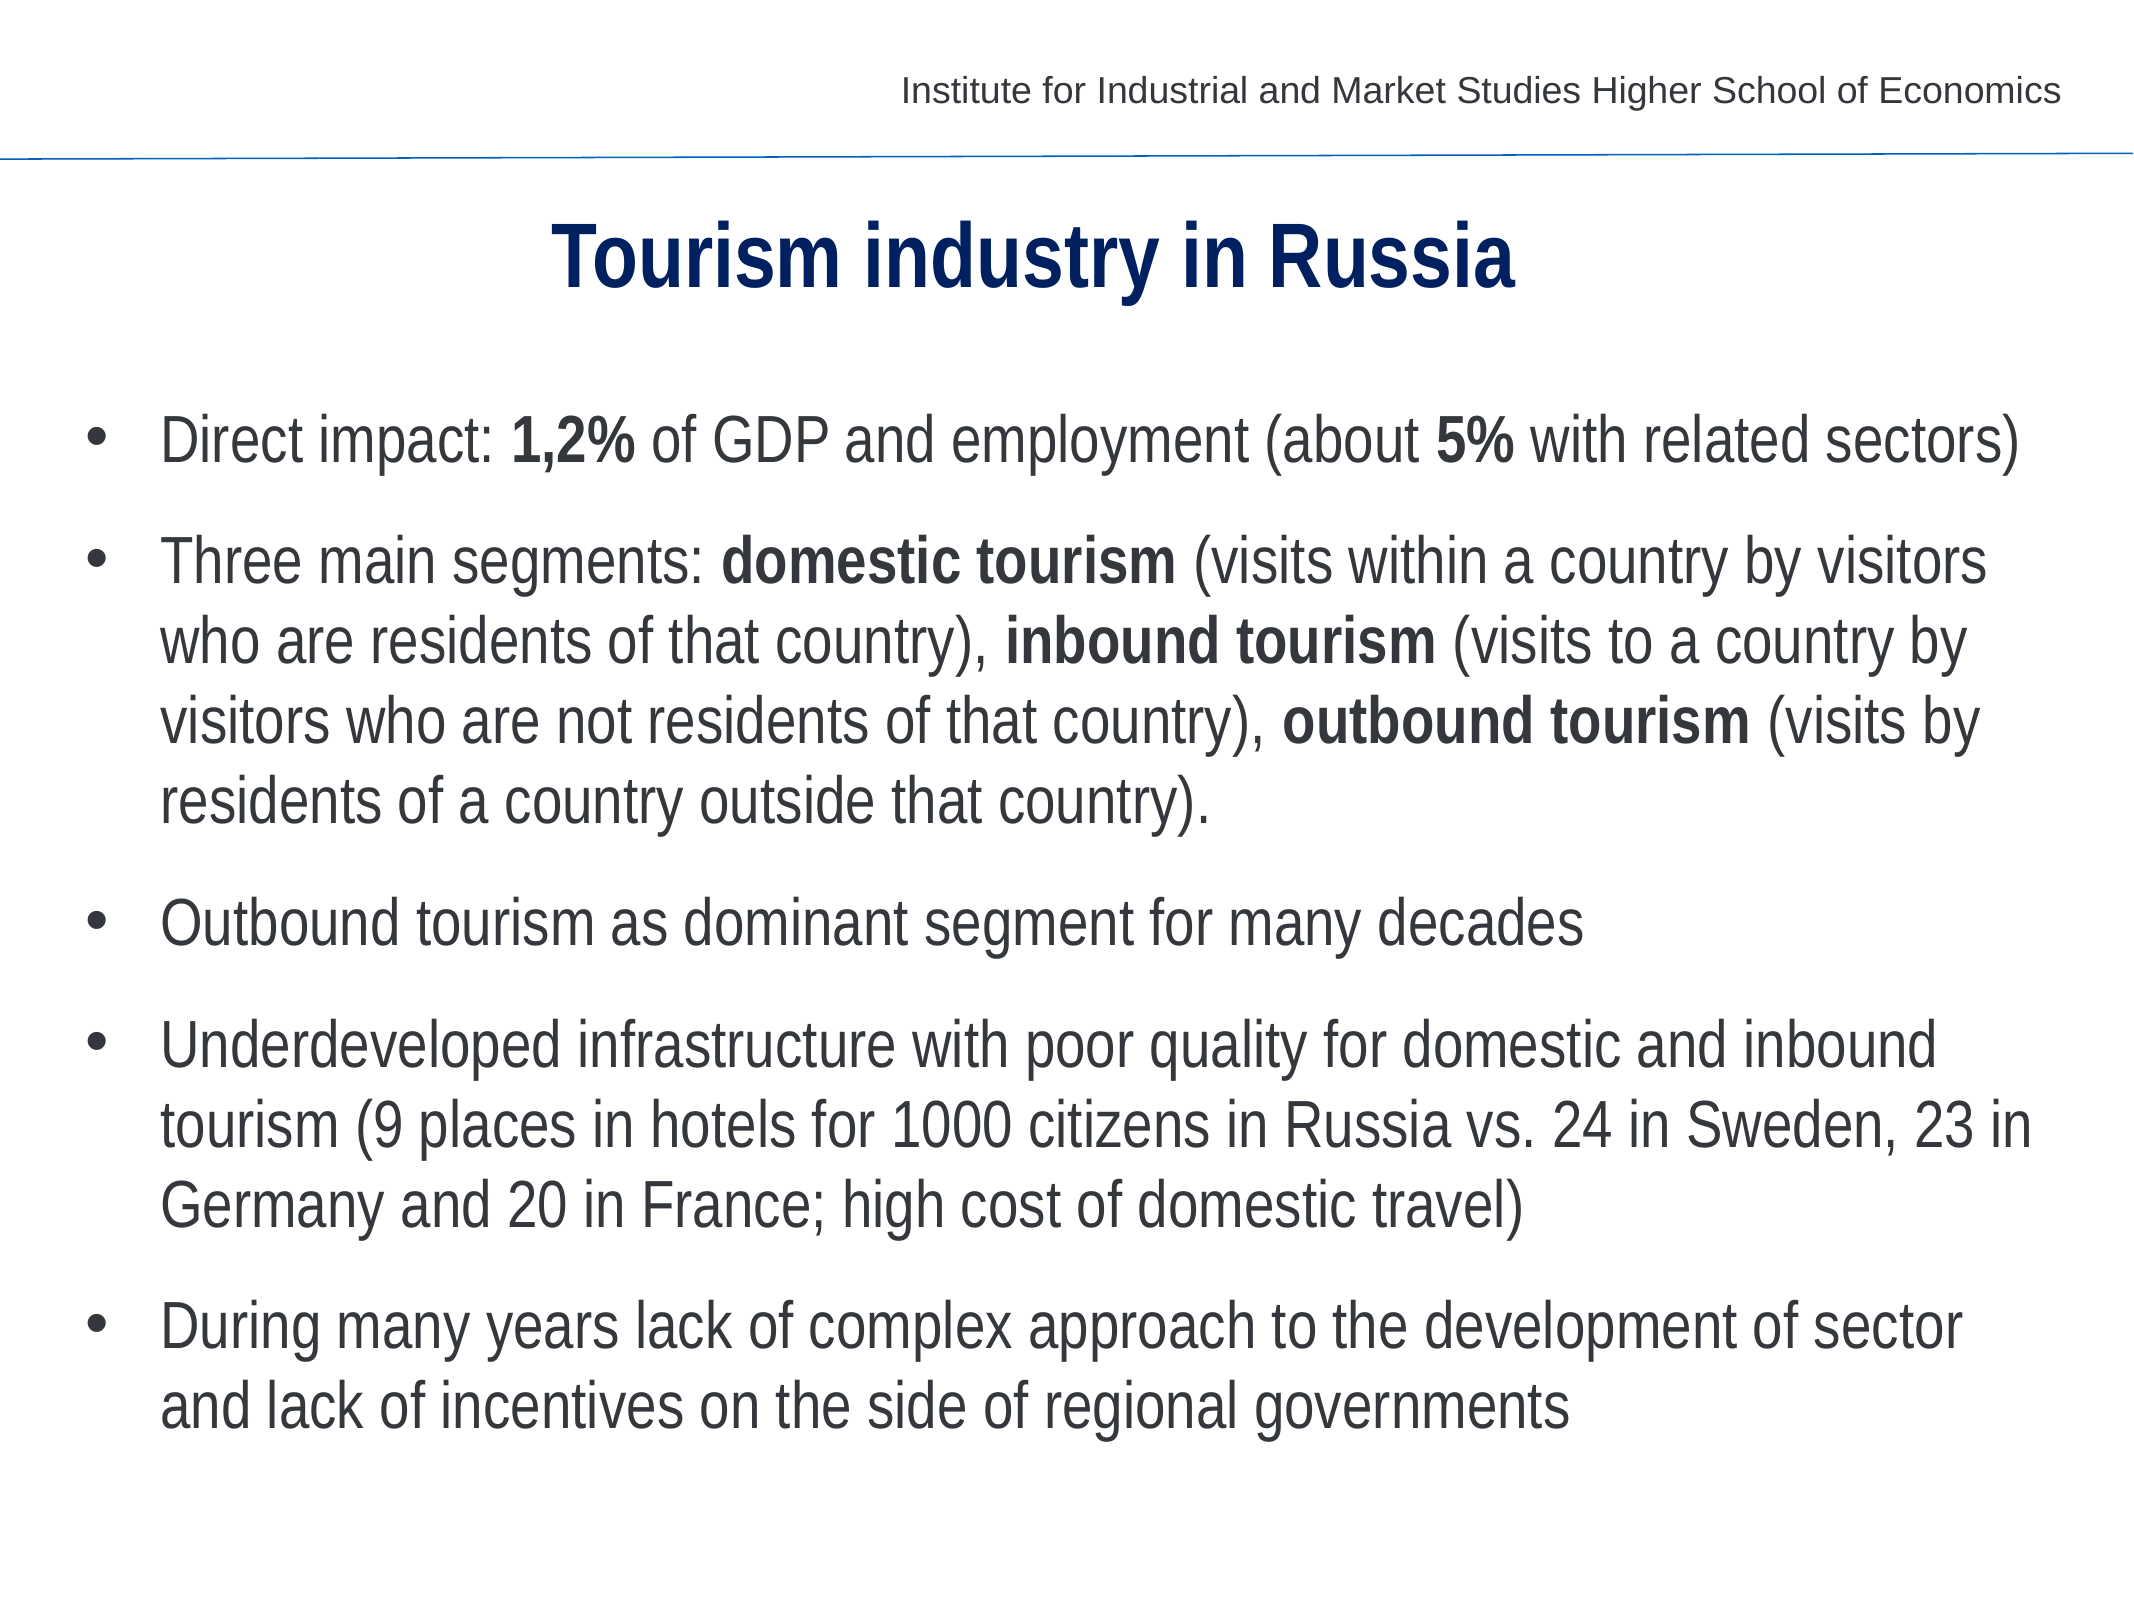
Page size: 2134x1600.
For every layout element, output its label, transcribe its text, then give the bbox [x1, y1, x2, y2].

text_box Tourism industry in Russia [118, 198, 1950, 314]
text_box Direct impact: 1,2% of GDP and employment (about 5% with related sectors) Three main segments: domestic tourism (visits within a country by visitors who are residents of that country), inbound tourism (visits to a country by visitors who are not residents of that country), outbound tourism (visits by residents of a country outside that country). Outbound tourism as dominant segment for many decades Underdeveloped infrastructure with poor quality for domestic and inbound tourism (9 places in hotels for 1000 citizens in Russia vs. 24 in Sweden, 23 in Germany and 20 in France; high cost of domestic travel) During many years lack of complex approach to the development of sector and lack of incentives on the side of regional governments [77, 387, 2071, 1478]
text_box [0, 153, 2134, 160]
text_box Institute for Industrial and Market Studies Higher School of Economics [744, 57, 2071, 148]
